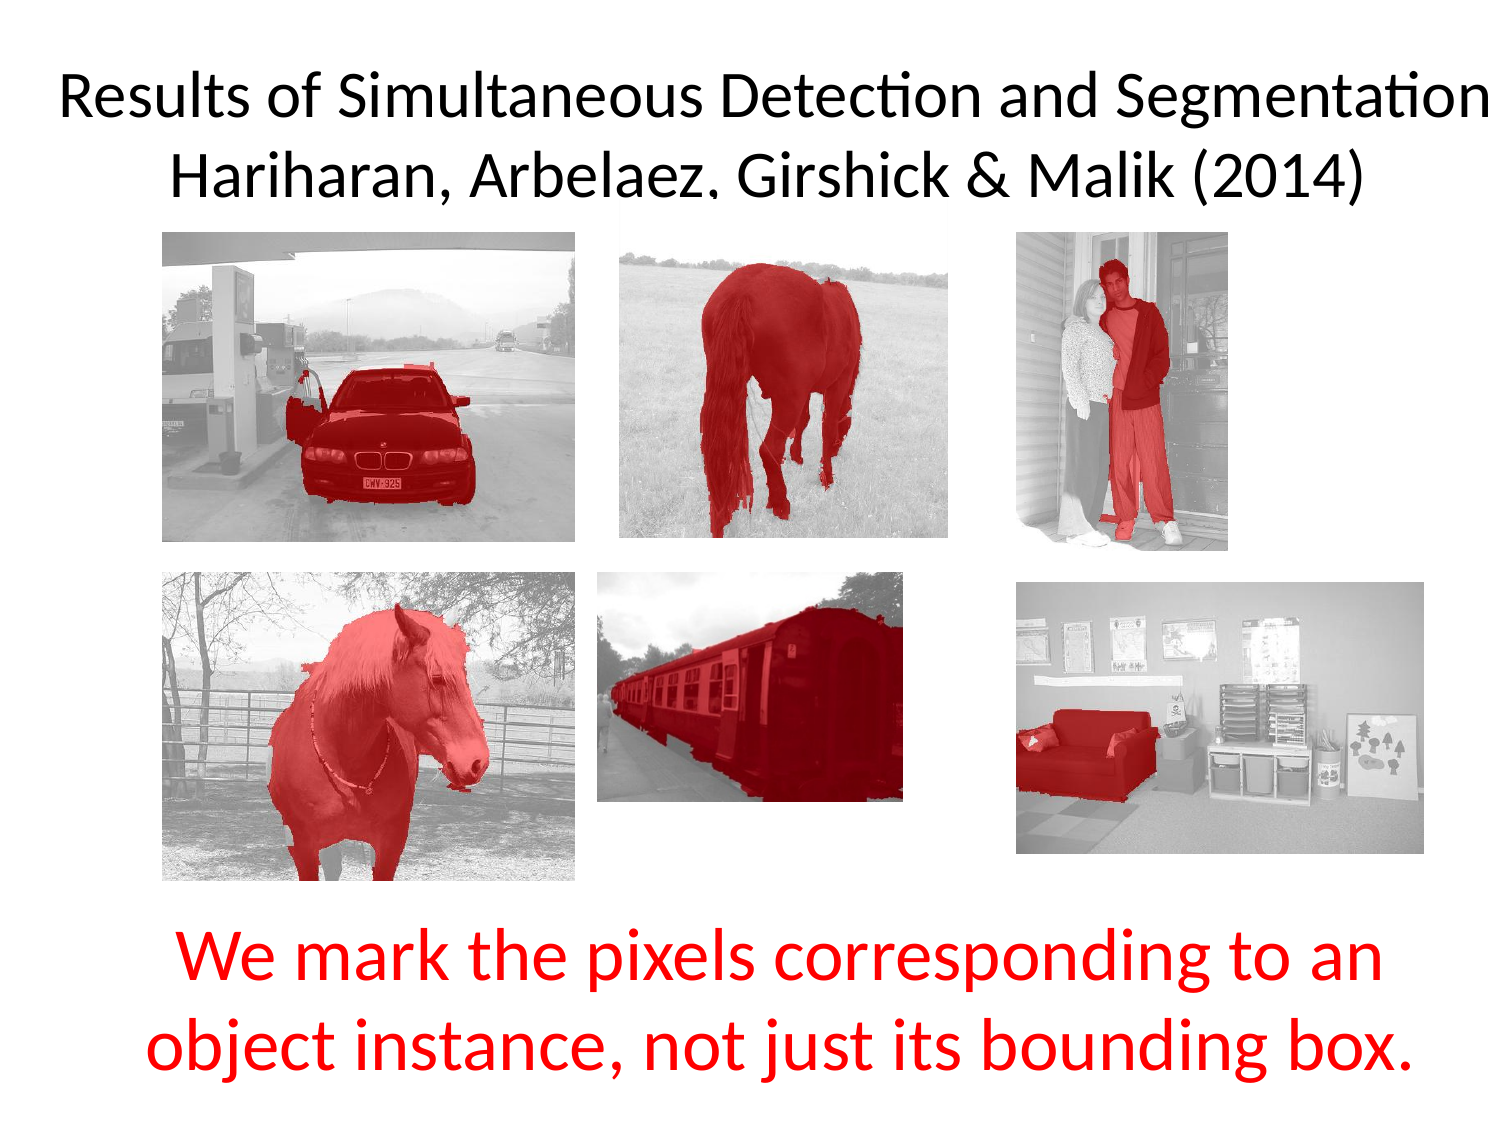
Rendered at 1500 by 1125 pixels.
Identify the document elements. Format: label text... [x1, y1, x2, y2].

text_box We mark the pixels corresponding to an object instance, not just its bounding box. [0, 897, 1500, 1093]
picture [162, 571, 575, 882]
picture [619, 199, 948, 539]
picture [162, 232, 575, 542]
title Results of Simultaneous Detection and Segmentation Hariharan, Arbelaez, Girshick & Malik (2014) [6, 37, 1500, 225]
picture [1015, 581, 1424, 854]
picture [1015, 232, 1228, 551]
picture [597, 571, 903, 802]
